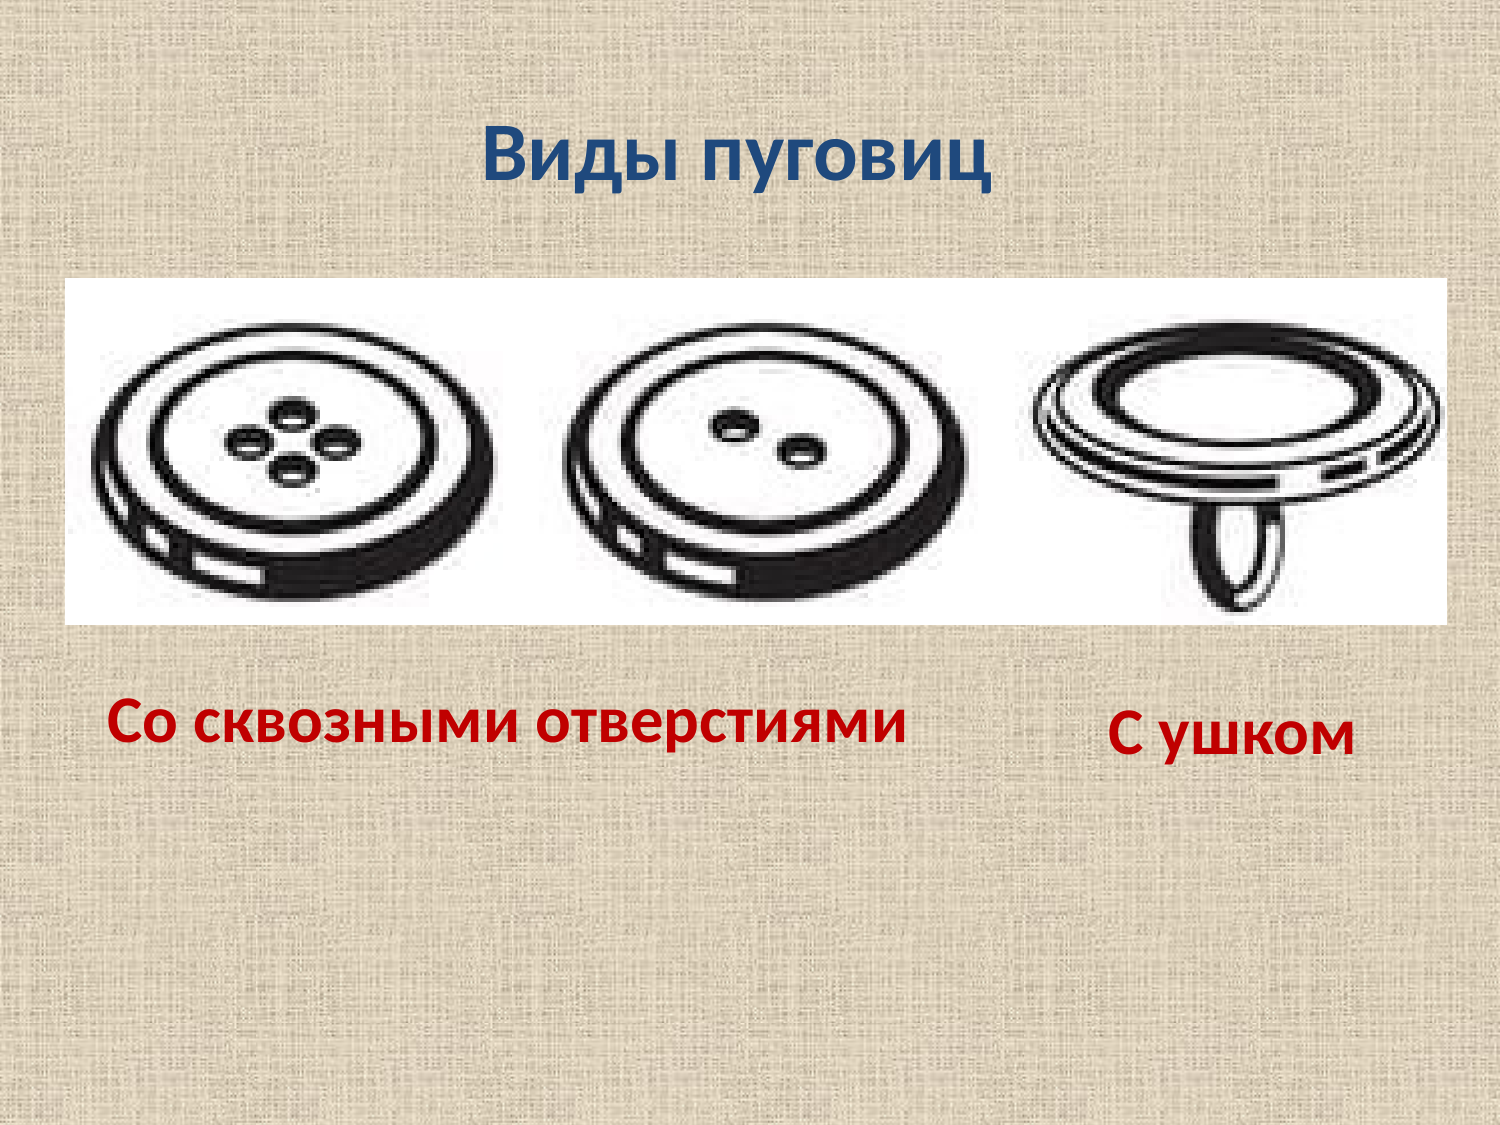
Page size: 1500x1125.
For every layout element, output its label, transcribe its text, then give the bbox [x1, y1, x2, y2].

text_box Со сквозными отверстиями [92, 668, 925, 764]
text_box Виды пуговиц [466, 90, 1093, 205]
picture [0, 0, 1500, 1125]
text_box С ушком [1093, 680, 1372, 776]
